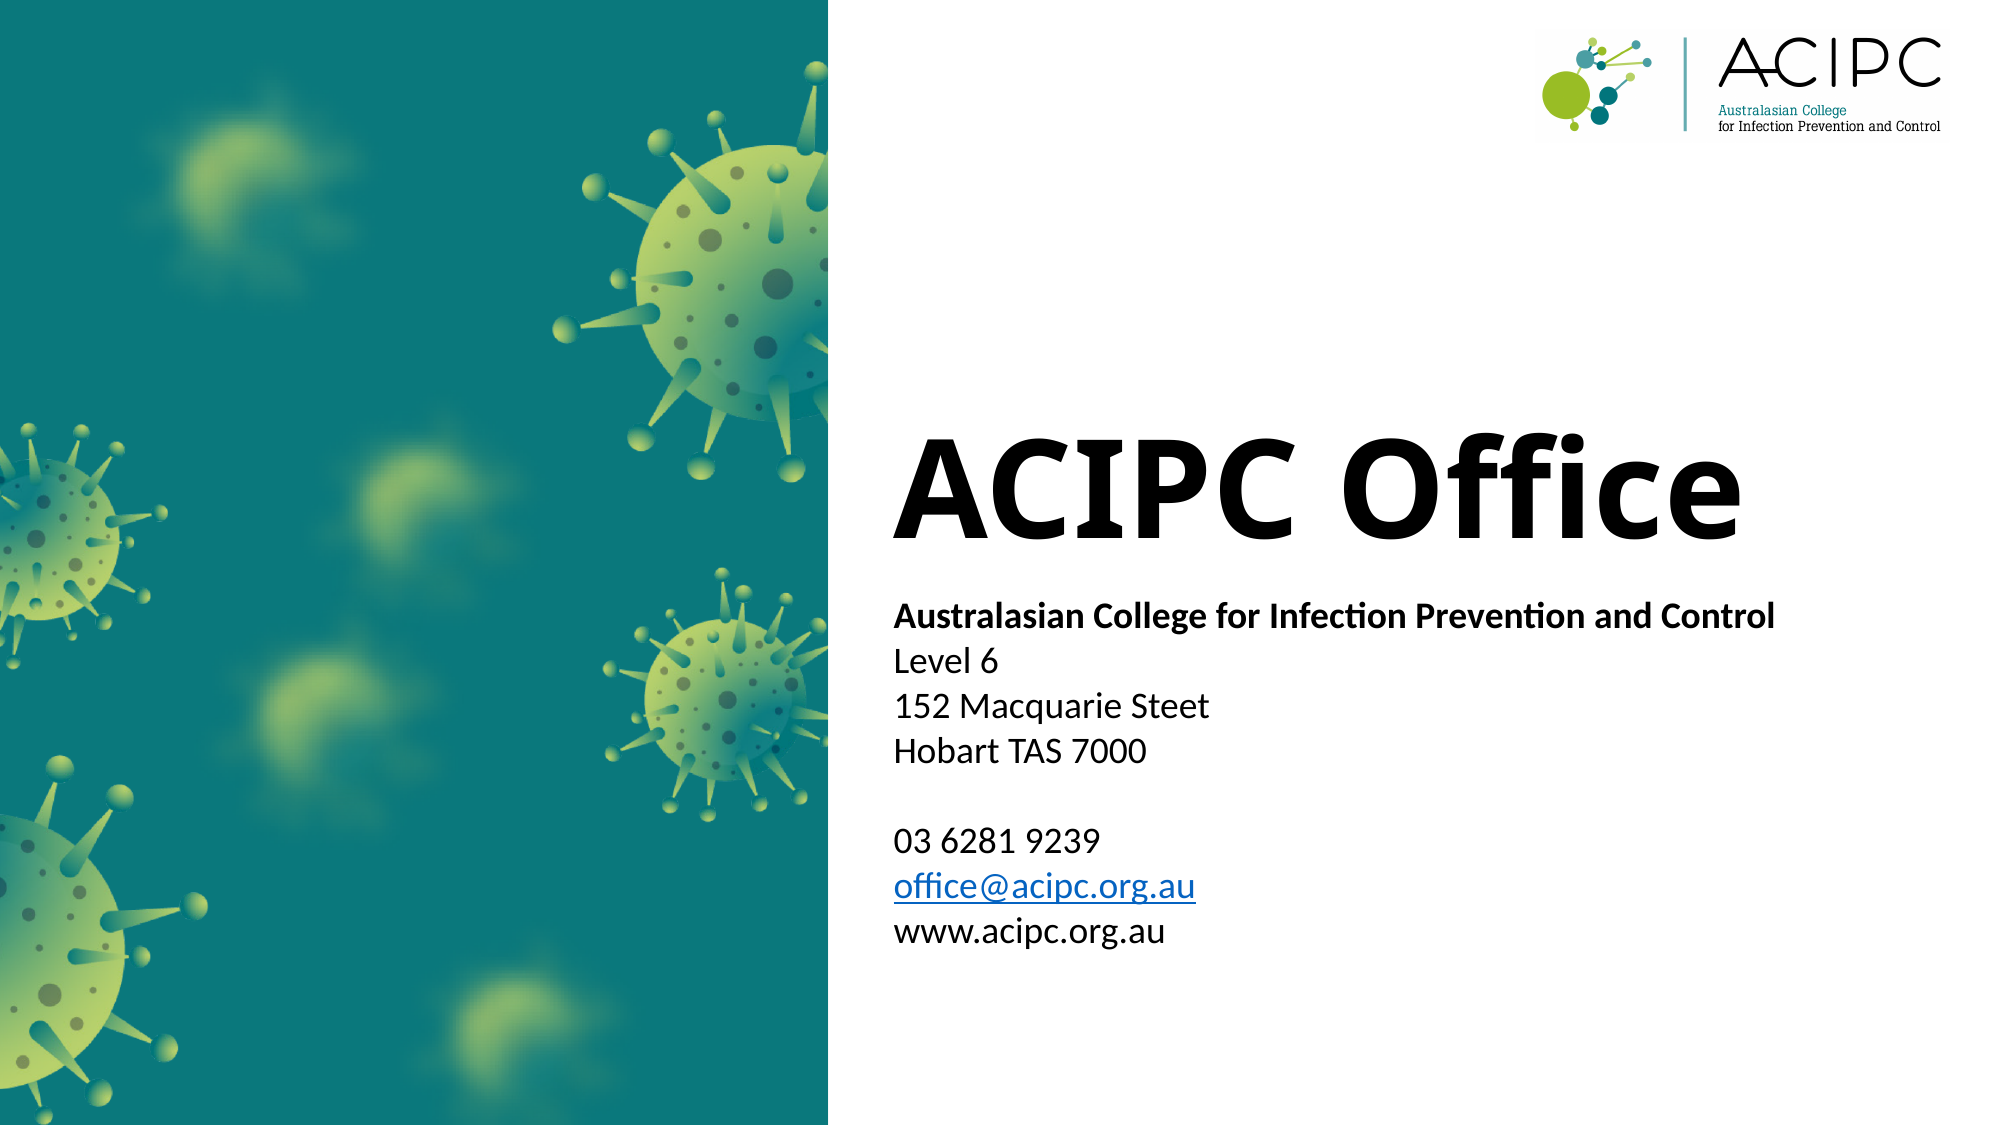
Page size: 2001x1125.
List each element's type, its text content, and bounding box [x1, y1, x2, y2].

title ACIPC Office [878, 391, 1773, 583]
picture [1535, 29, 1950, 143]
text_box Australasian College for Infection Prevention and Control Level 6 152 Macquarie Steet Hobart TAS 7000 03 6281 9239 office@acipc.org.au www.acipc.org.au [878, 583, 1950, 959]
picture [0, 0, 829, 1125]
